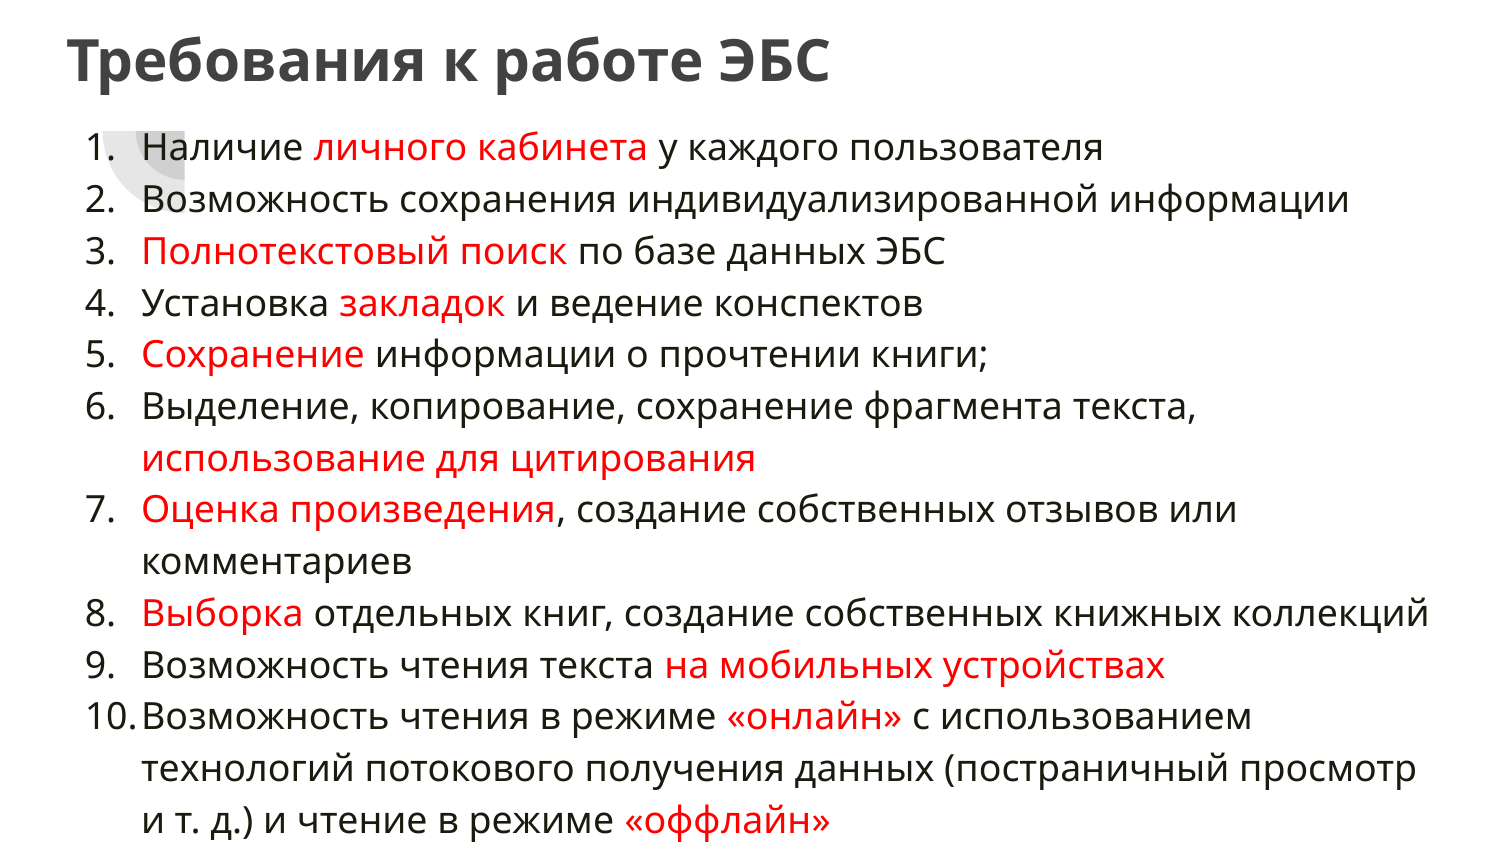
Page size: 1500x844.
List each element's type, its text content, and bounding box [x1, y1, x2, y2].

title Требования к работе ЭБС [51, 7, 1449, 101]
list Наличие личного кабинета у каждого пользователя Возможность сохранения индивидуализированной информации Полнотекстовый поиск по базе данных ЭБС Установка закладок и ведение конспектов Сохранение информации о прочтении книги; Выделение, копирование, сохранение фрагмента текста, использование для цитирования Оценка произведения, создание собственных отзывов или комментариев Выборка отдельных книг, создание собственных книжных коллекций Возможность чтения текста на мобильных устройствах Возможность чтения в режиме «онлайн» с использованием технологий потокового получения данных (постраничный просмотр и т. д.) и чтение в режиме «оффлайн» [51, 101, 1449, 750]
